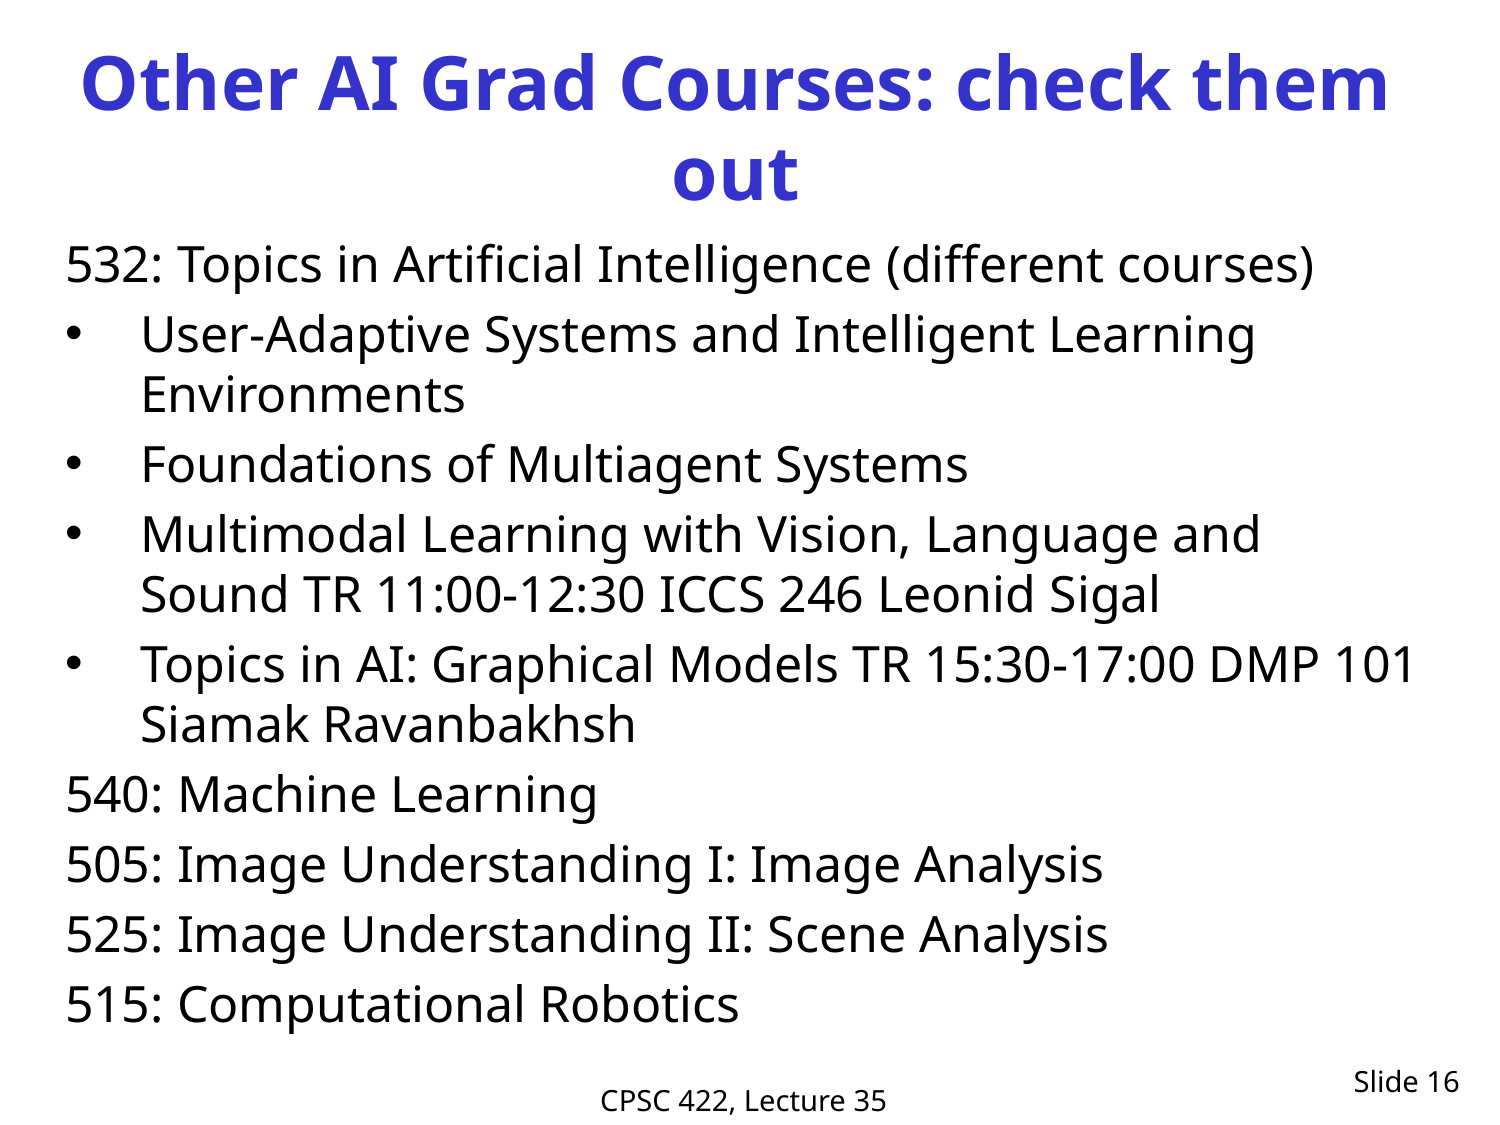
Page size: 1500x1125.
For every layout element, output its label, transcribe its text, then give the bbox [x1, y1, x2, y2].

footer CPSC 422, Lecture 35 [506, 1074, 982, 1125]
slide_number Slide 16 [1162, 1055, 1476, 1125]
list 532: Topics in Artificial Intelligence (different courses) User-Adaptive Systems and Intelligent Learning Environments Foundations of Multiagent Systems Multimodal Learning with Vision, Language and Sound TR 11:00-12:30 ICCS 246 Leonid Sigal Topics in AI: Graphical Models TR 15:30-17:00 DMP 101 Siamak Ravanbakhsh 540: Machine Learning 505: Image Understanding I: Image Analysis 525: Image Understanding II: Scene Analysis 515: Computational Robotics [49, 224, 1438, 963]
title Other AI Grad Courses: check them out [35, 68, 1437, 182]
